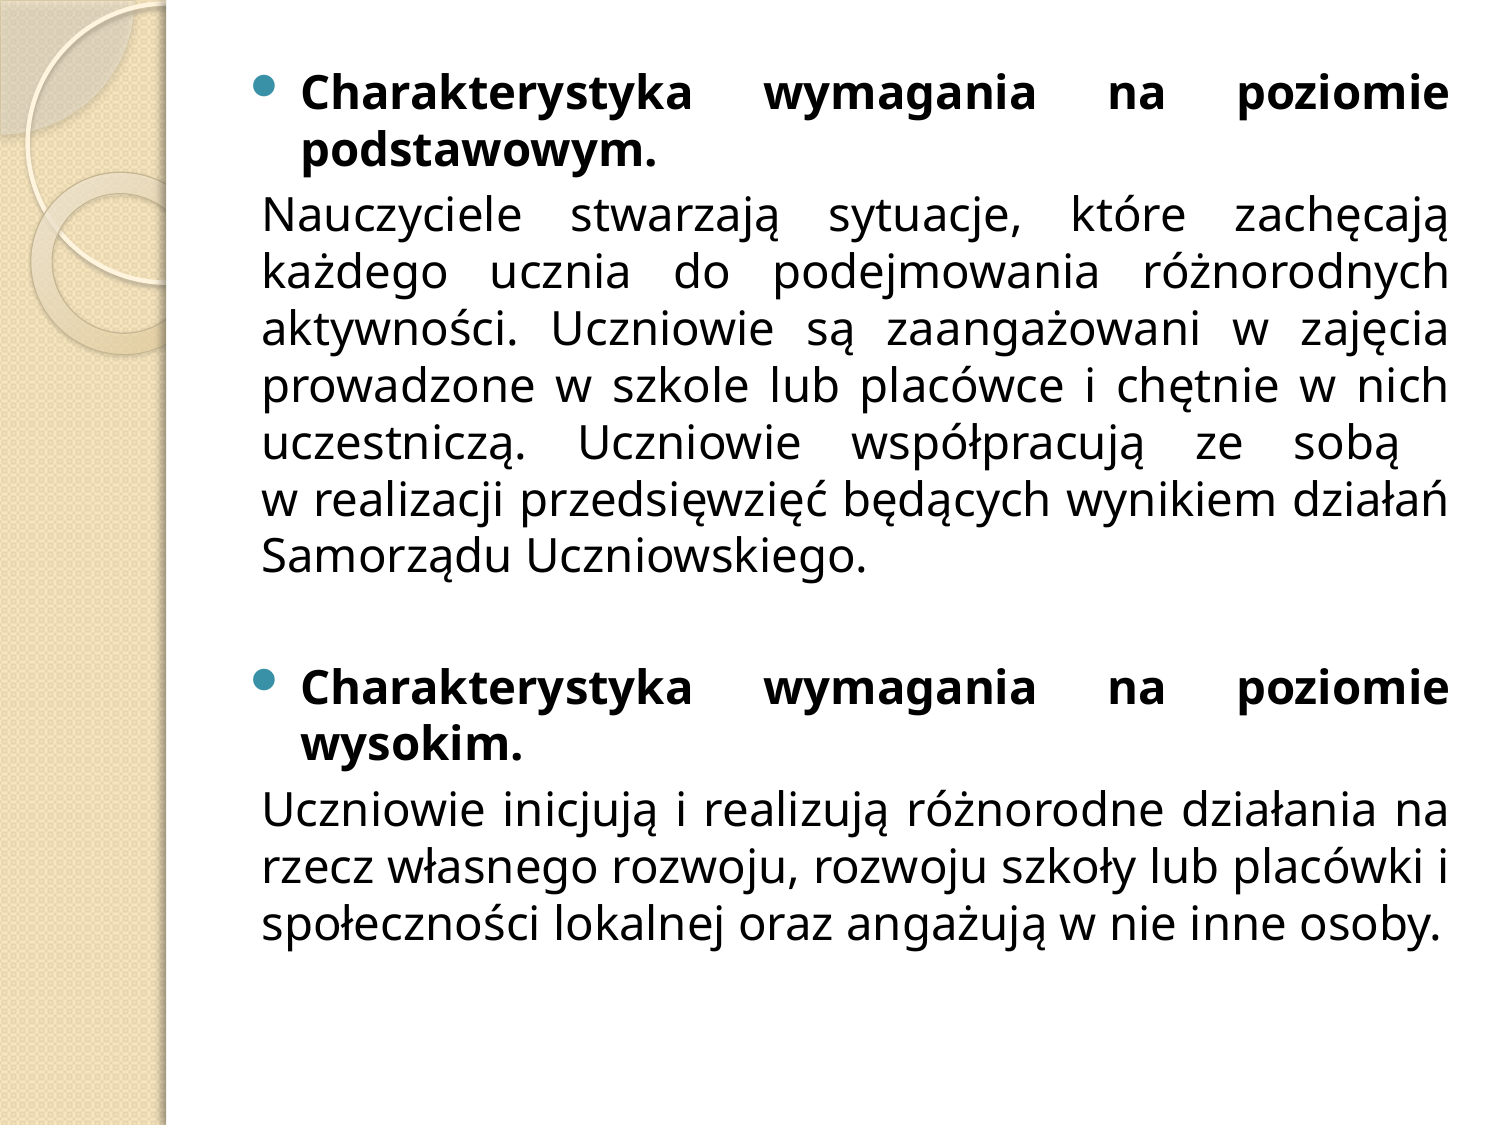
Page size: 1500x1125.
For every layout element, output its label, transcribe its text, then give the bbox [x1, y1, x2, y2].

list Charakterystyka wymagania na poziomie podstawowym. Nauczyciele stwarzają sytuacje, które zachęcają każdego ucznia do podejmowania różnorodnych aktywności. Uczniowie są zaangażowani w zajęcia prowadzone w szkole lub placówce i chętnie w nich uczestniczą. Uczniowie współpracują ze sobą w realizacji przedsięwzięć będących wynikiem działań Samorządu Uczniowskiego. Charakterystyka wymagania na poziomie wysokim. Uczniowie inicjują i realizują różnorodne działania na rzecz własnego rozwoju, rozwoju szkoły lub placówki i społeczności lokalnej oraz angażują w nie inne osoby. [235, 54, 1466, 1025]
